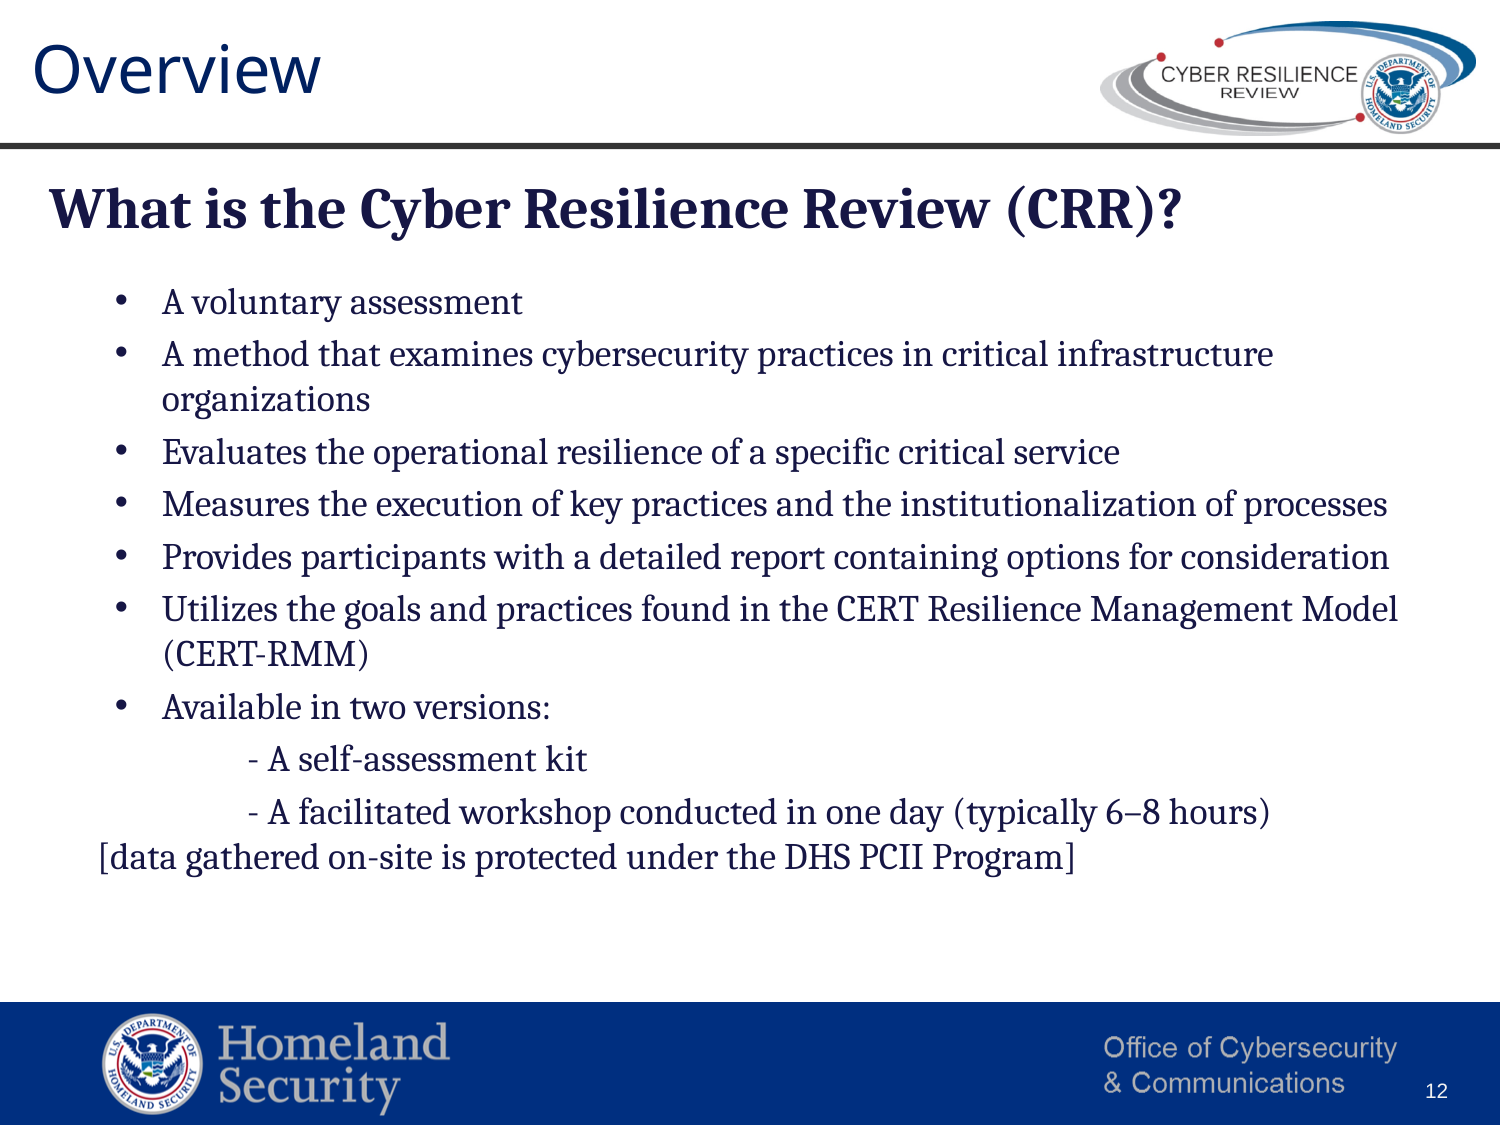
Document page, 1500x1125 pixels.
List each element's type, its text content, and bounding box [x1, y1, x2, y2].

picture [1100, 21, 1477, 136]
list What is the Cyber Resilience Review (CRR)? A voluntary assessment A method that examines cybersecurity practices in critical infrastructure organizations Evaluates the operational resilience of a specific critical service Measures the execution of key practices and the institutionalization of processes Provides participants with a detailed report containing options for consideration Utilizes the goals and practices found in the CERT Resilience Management Model (CERT-RMM) Available in two versions: - A self-assessment kit - A facilitated workshop conducted in one day (typically 6–8 hours) [data gathered on-site is protected under the DHS PCII Program] [24, 162, 1485, 985]
picture [0, 1002, 1500, 1125]
title Overview [15, 0, 1485, 134]
